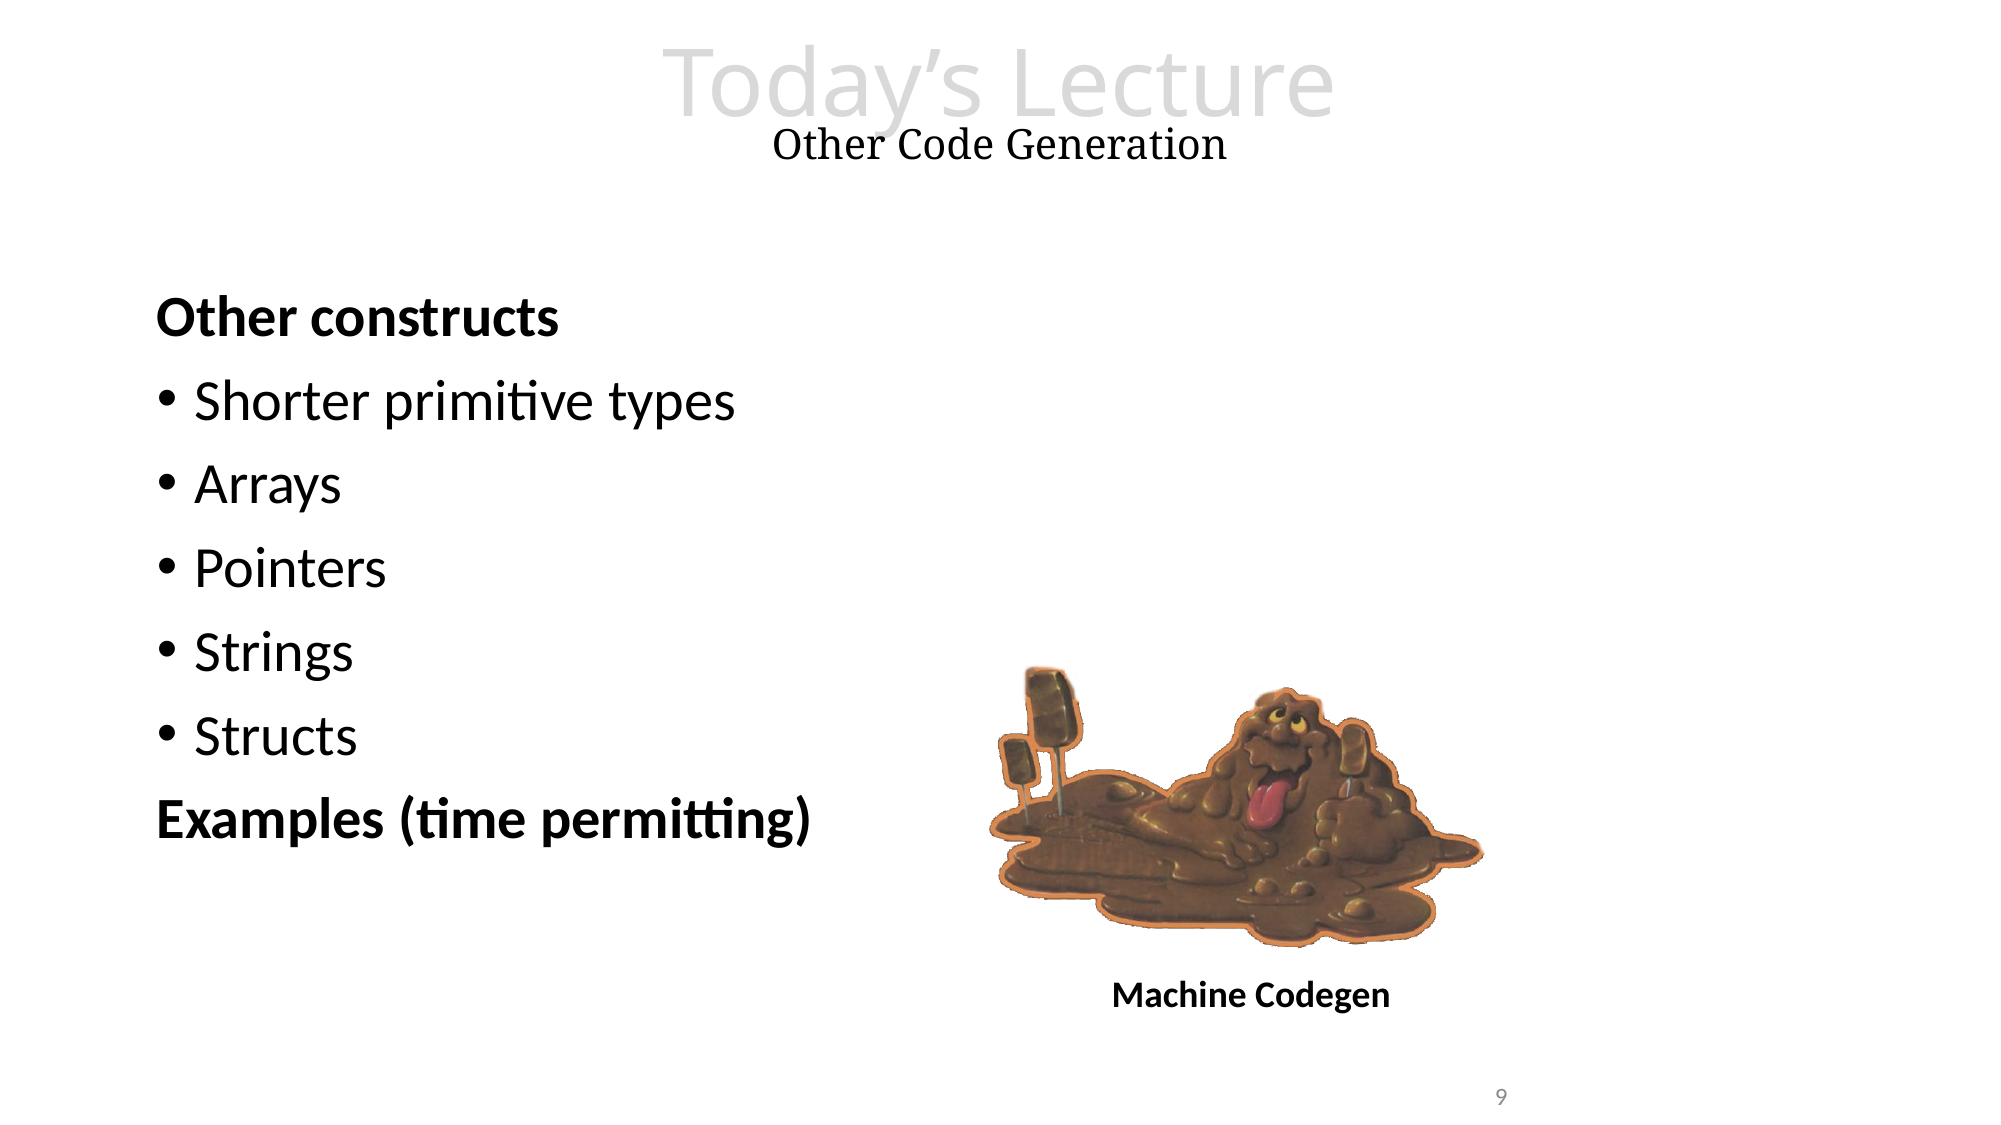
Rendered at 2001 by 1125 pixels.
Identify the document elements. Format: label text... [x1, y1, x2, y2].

title Today’s Lecture Other Code Generation [0, 1, 2000, 219]
picture [979, 651, 1492, 953]
text_box Machine Codegen [1096, 962, 1406, 1022]
list Other constructs Shorter primitive types Arrays Pointers Strings Structs Examples (time permitting) [141, 278, 1436, 1066]
slide_number 9 [1185, 1065, 1523, 1125]
